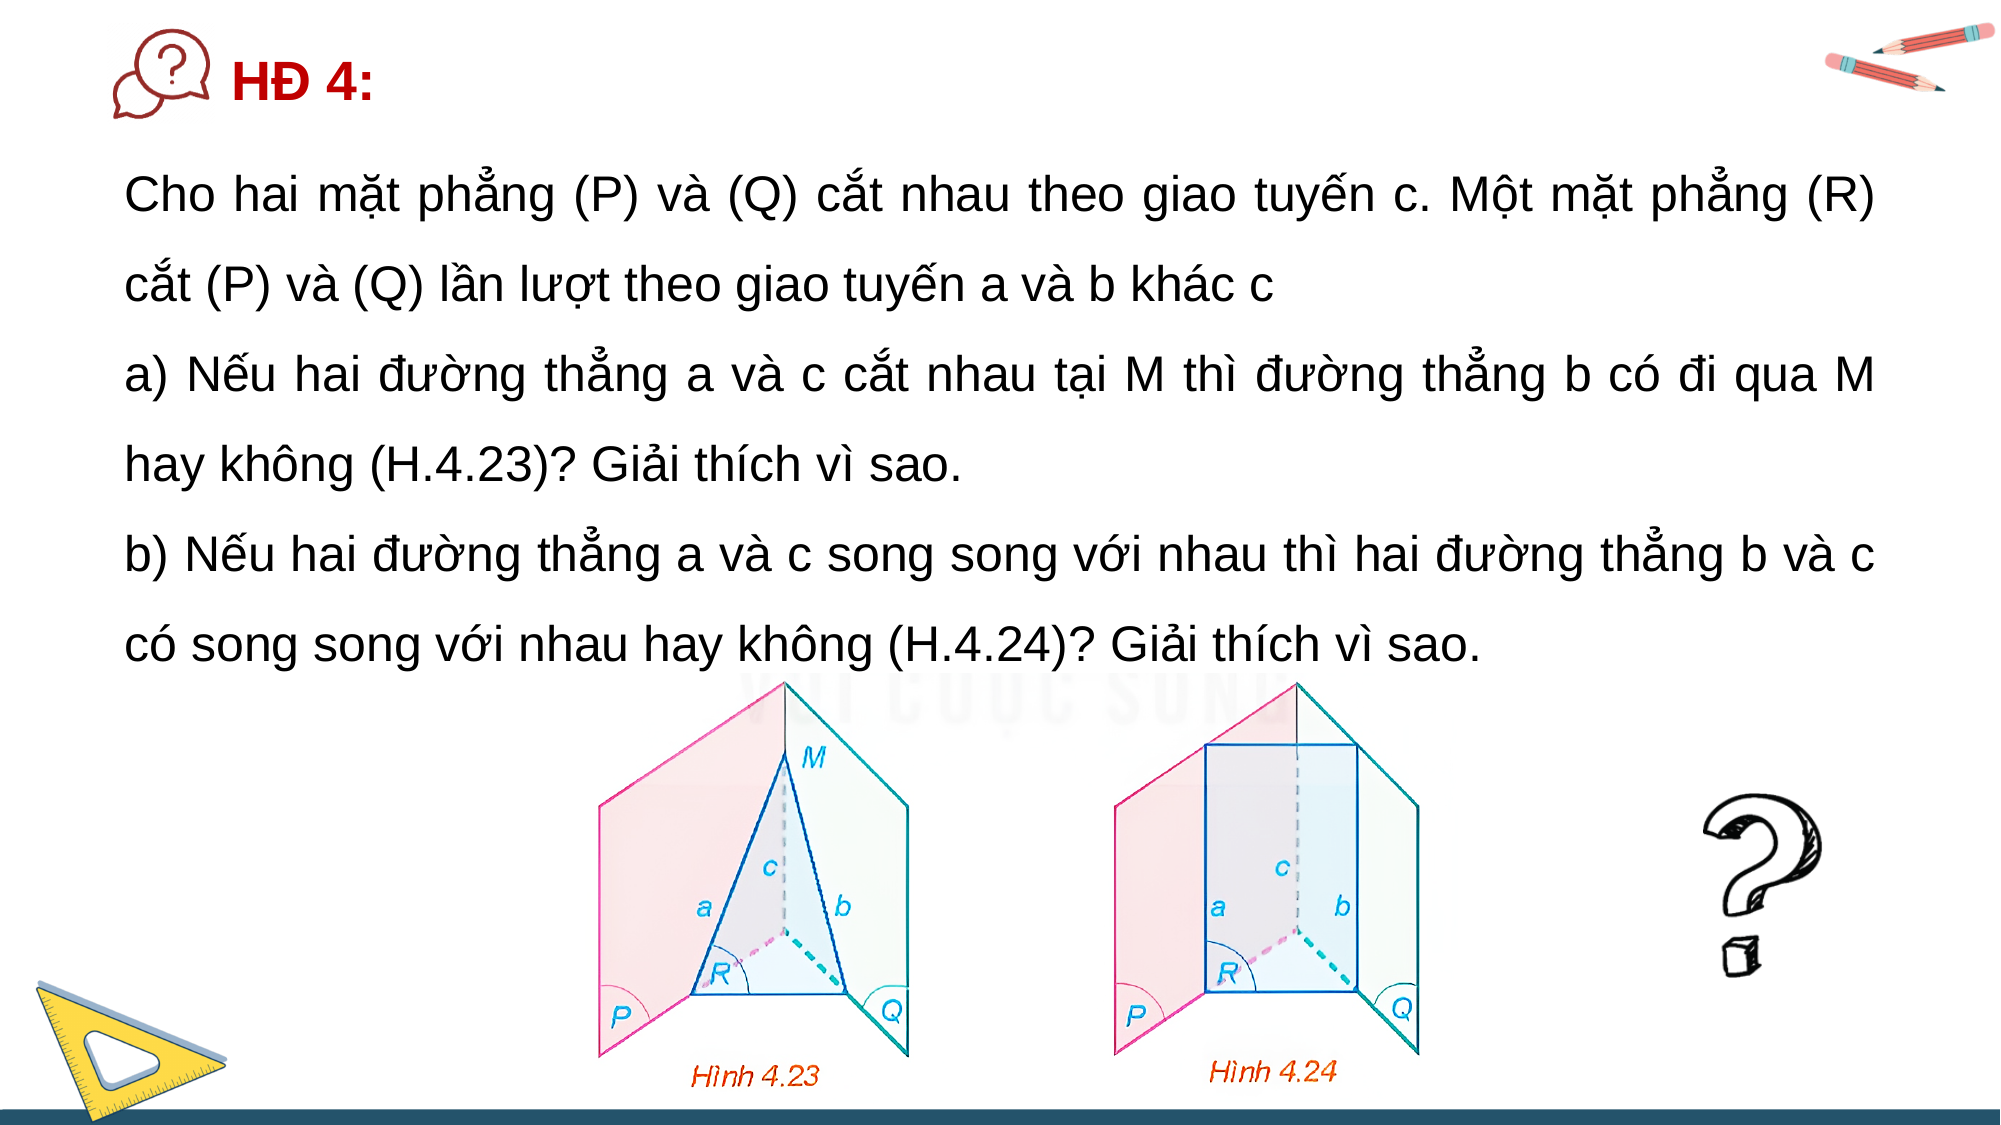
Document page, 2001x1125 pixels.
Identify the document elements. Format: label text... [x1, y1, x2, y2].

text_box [226, 1109, 2000, 1125]
picture [544, 673, 1458, 1104]
text_box HĐ 4: [219, 37, 609, 120]
text_box Cho hai mặt phẳng (P) và (Q) cắt nhau theo giao tuyến c. Một mặt phẳng (R) cắt (P) và (Q) lần lượt theo giao tuyến a và b khác c a) Nếu hai đường thẳng a và c cắt nhau tại M thì đường thẳng b có đi qua M hay không (H.4.23)? Giải thích vì sao. b) Nếu hai đường thẳng a và c song song với nhau thì hai đường thẳng b và c có song song với nhau hay không (H.4.24)? Giải thích vì sao. [109, 123, 1892, 679]
picture [106, 23, 215, 124]
picture [1703, 792, 1824, 978]
picture [1821, 0, 1999, 134]
picture [0, 919, 255, 1125]
